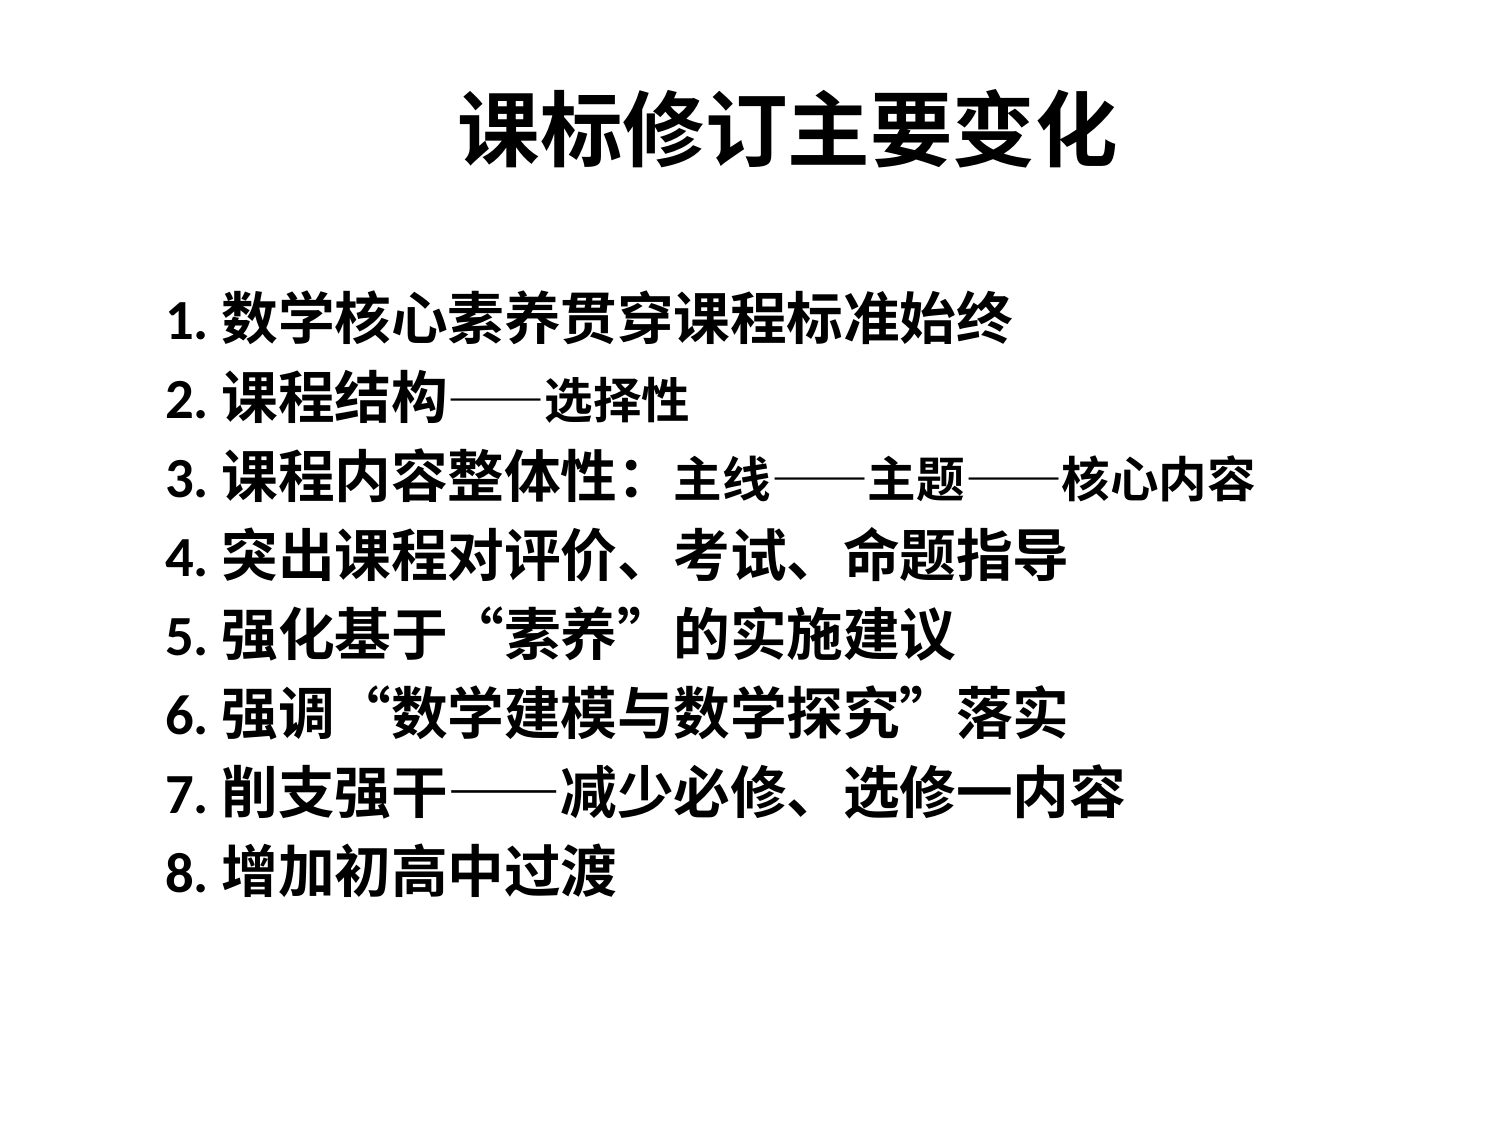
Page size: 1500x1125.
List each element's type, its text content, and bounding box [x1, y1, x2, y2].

title 课标修订主要变化 [150, 70, 1425, 185]
list 1.数学核心素养贯穿课程标准始终 2.课程结构——选择性 3.课程内容整体性：主线——主题——核心内容 4.突出课程对评价、考试、命题指导 5.强化基于“素养”的实施建议 6.强调“数学建模与数学探究”落实 7.削支强干——减少必修、选修一内容 8.增加初高中过渡 [150, 196, 1425, 1079]
